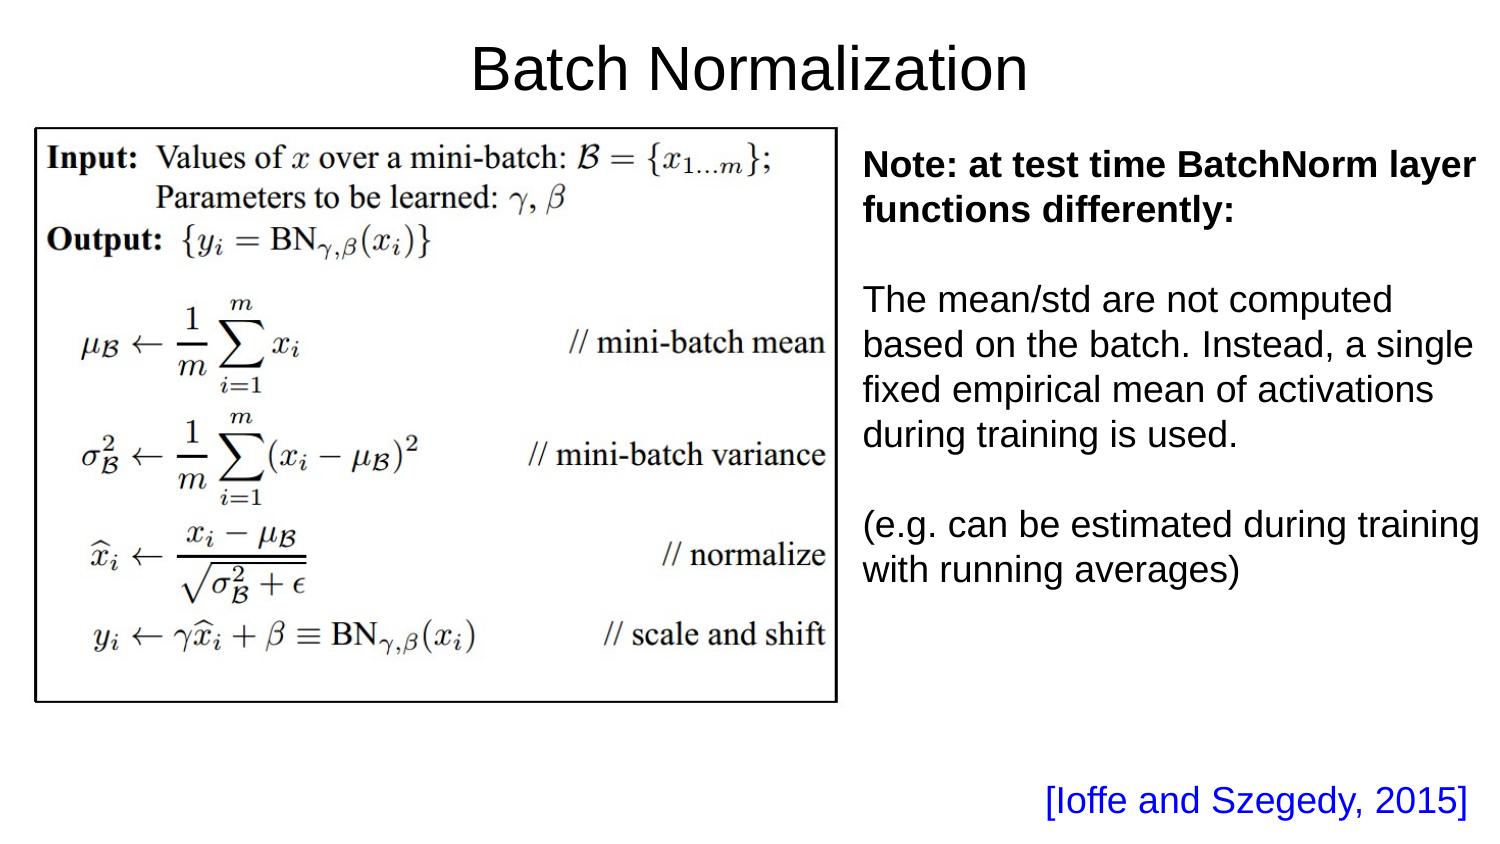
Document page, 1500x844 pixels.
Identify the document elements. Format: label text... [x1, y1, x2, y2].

text_box Batch Normalization [29, 12, 1471, 122]
text_box [Ioffe and Szegedy, 2015] [1030, 761, 1500, 844]
picture [29, 121, 848, 708]
text_box Note: at test time BatchNorm layer functions differently: The mean/std are not computed based on the batch. Instead, a single fixed empirical mean of activations during training is used. (e.g. can be estimated during training with running averages) [847, 125, 1500, 732]
